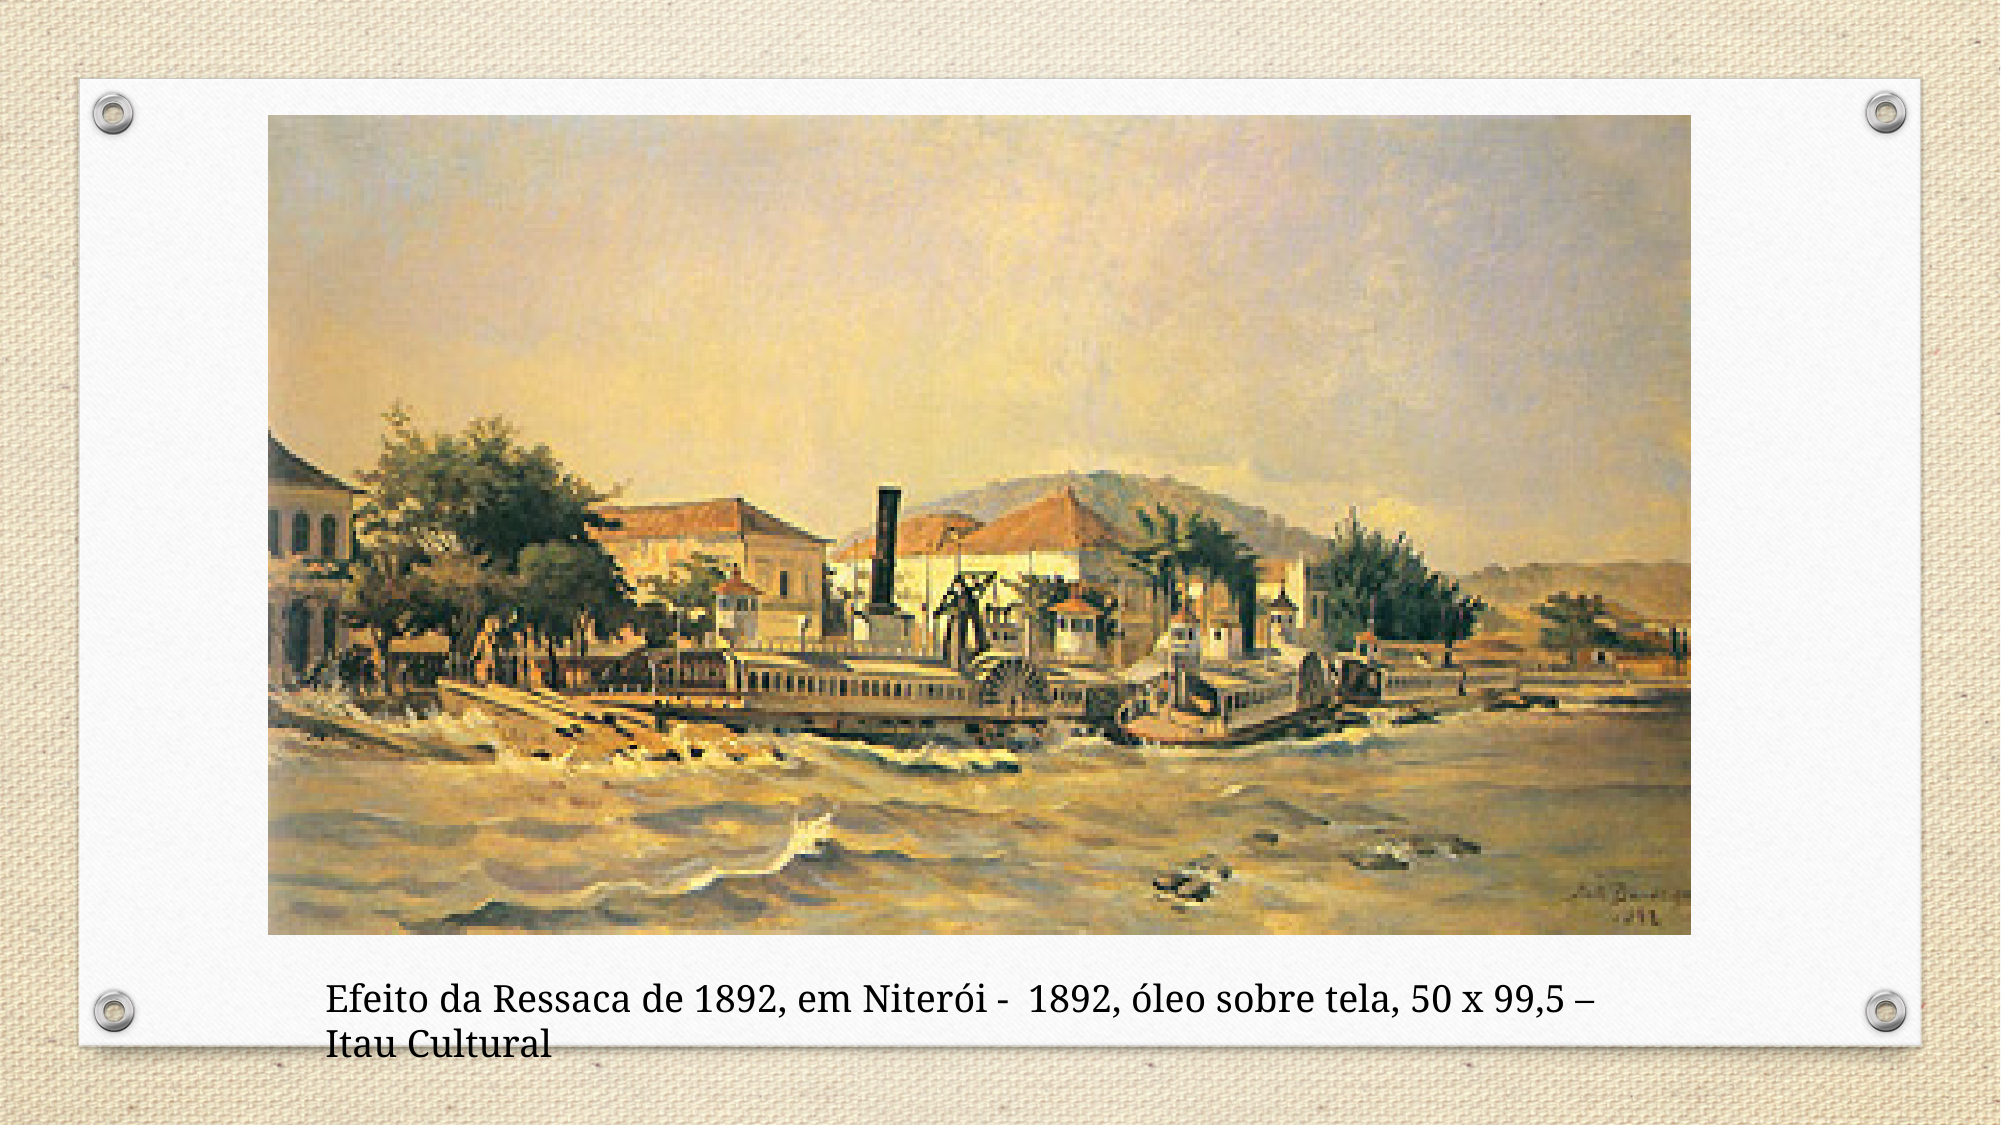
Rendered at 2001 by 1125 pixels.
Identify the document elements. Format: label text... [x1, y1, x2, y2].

picture [0, 0, 2001, 1125]
text_box Efeito da Ressaca de 1892, em Niterói - 1892, óleo sobre tela, 50 x 99,5 – Itau Cultural [310, 967, 1648, 1073]
